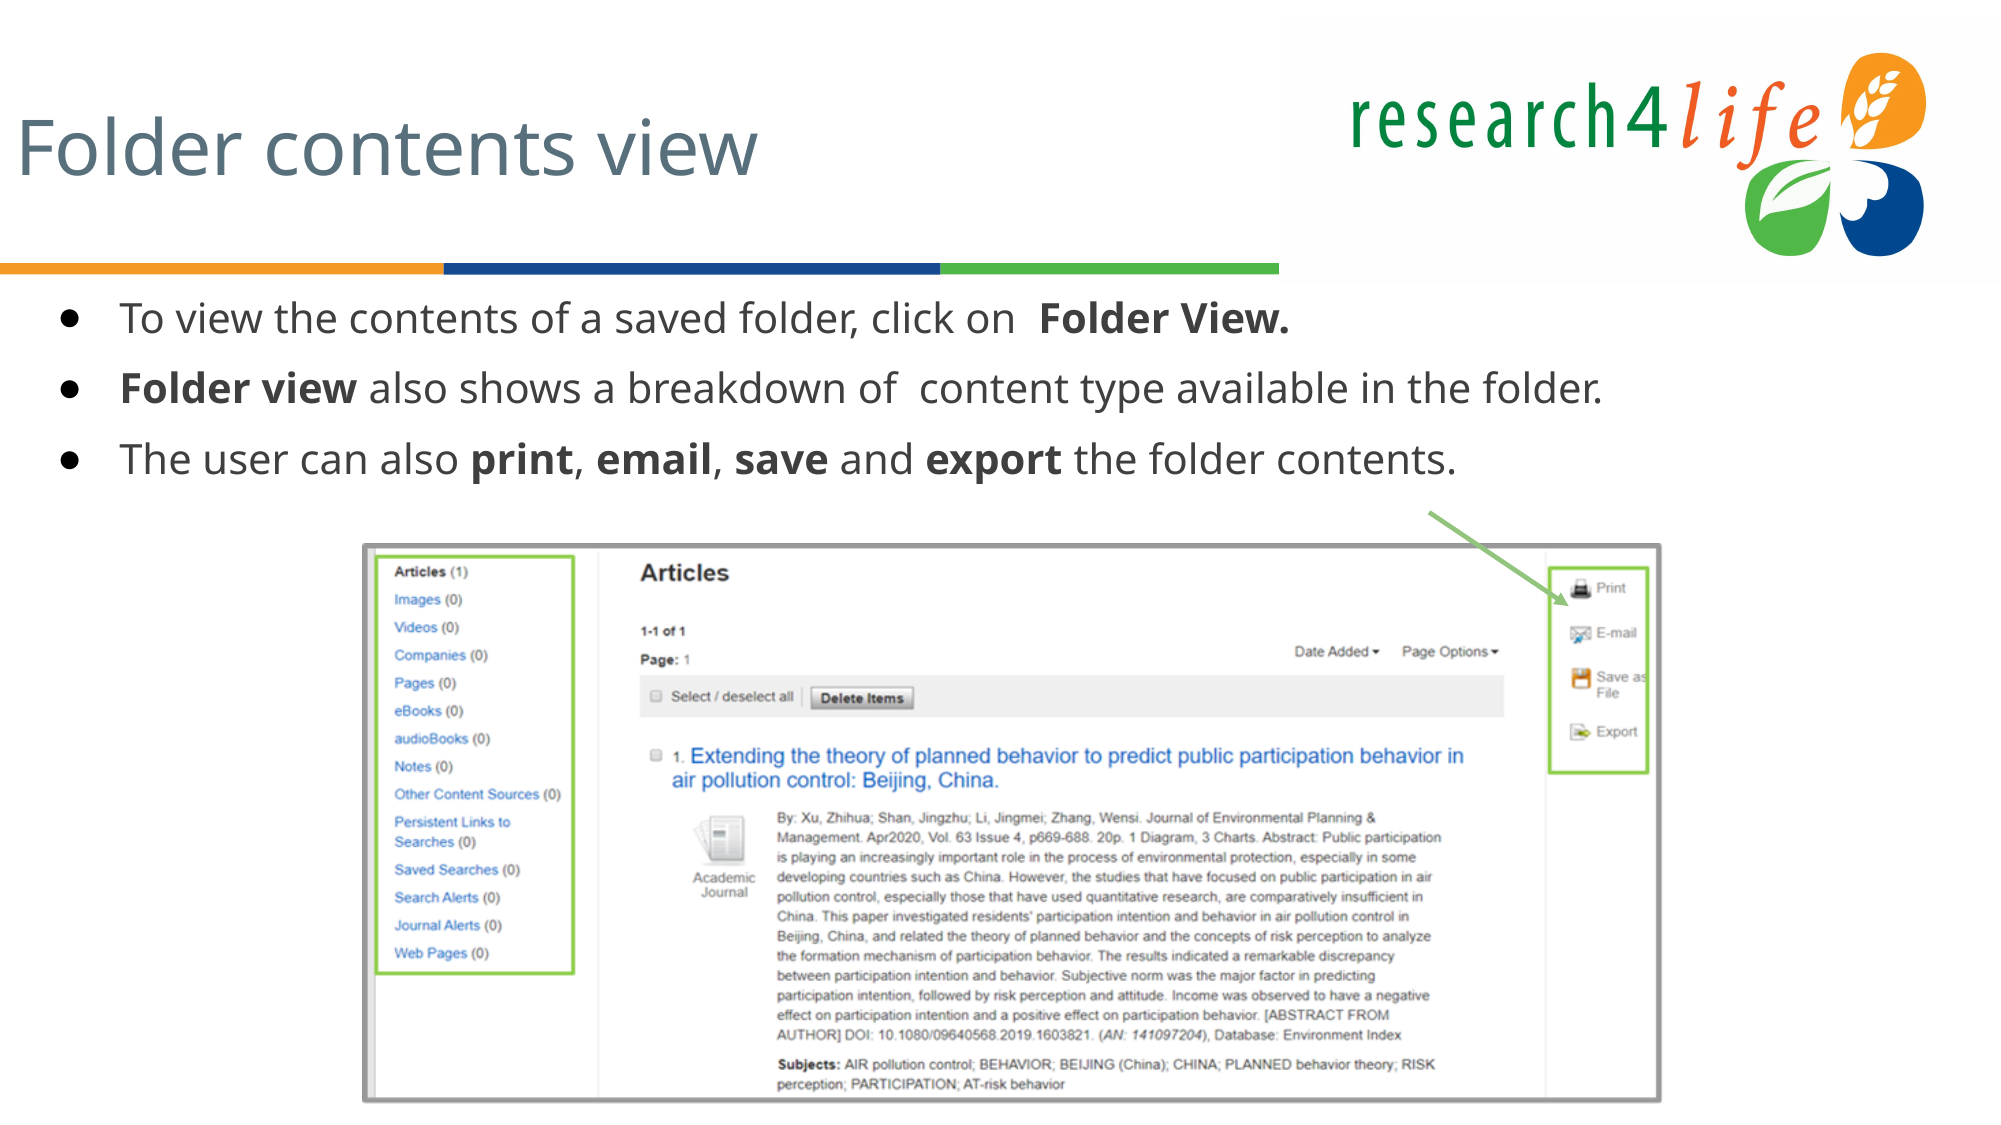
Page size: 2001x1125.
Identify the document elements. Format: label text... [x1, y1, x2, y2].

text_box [1428, 512, 1569, 607]
title Folder contents view [0, 62, 1286, 240]
picture [361, 541, 1663, 1104]
list To view the contents of a saved folder, click on Folder View. Folder view also shows a breakdown of content type available in the folder. The user can also print, email, save and export the folder contents. [29, 283, 2000, 994]
picture [1279, 22, 2000, 283]
